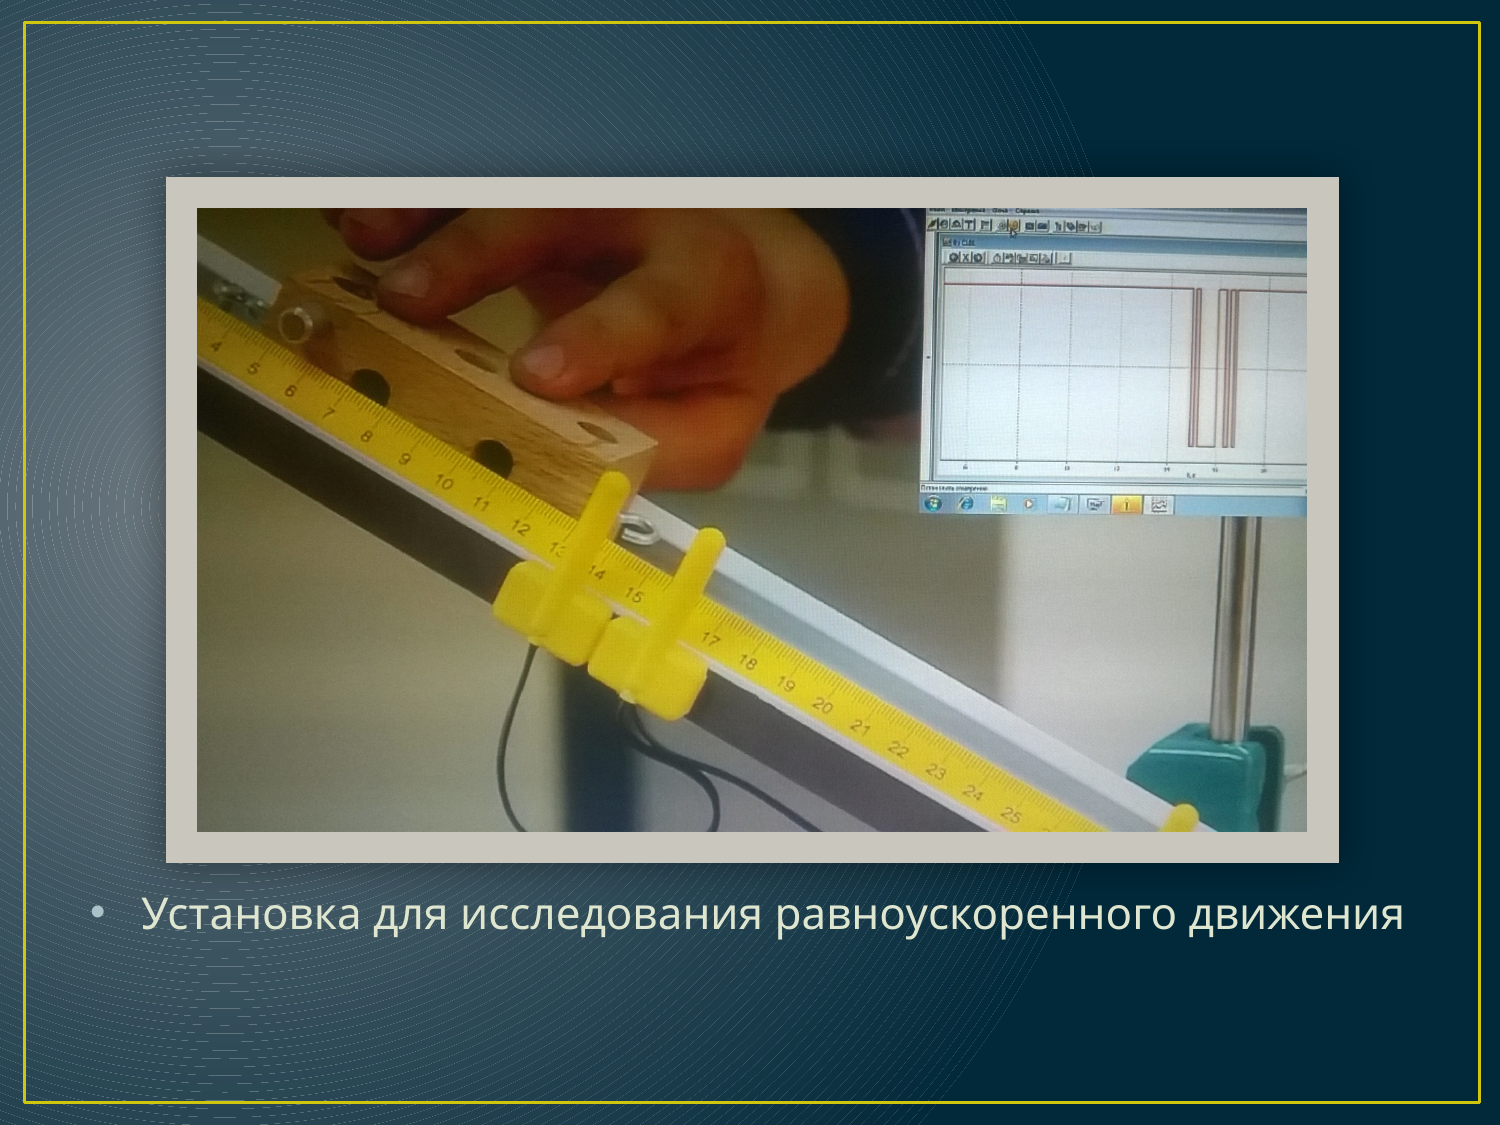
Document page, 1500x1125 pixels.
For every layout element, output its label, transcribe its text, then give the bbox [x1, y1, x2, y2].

list Установка для исследования равноускоренного движения [75, 262, 1425, 1005]
picture [196, 207, 1308, 832]
